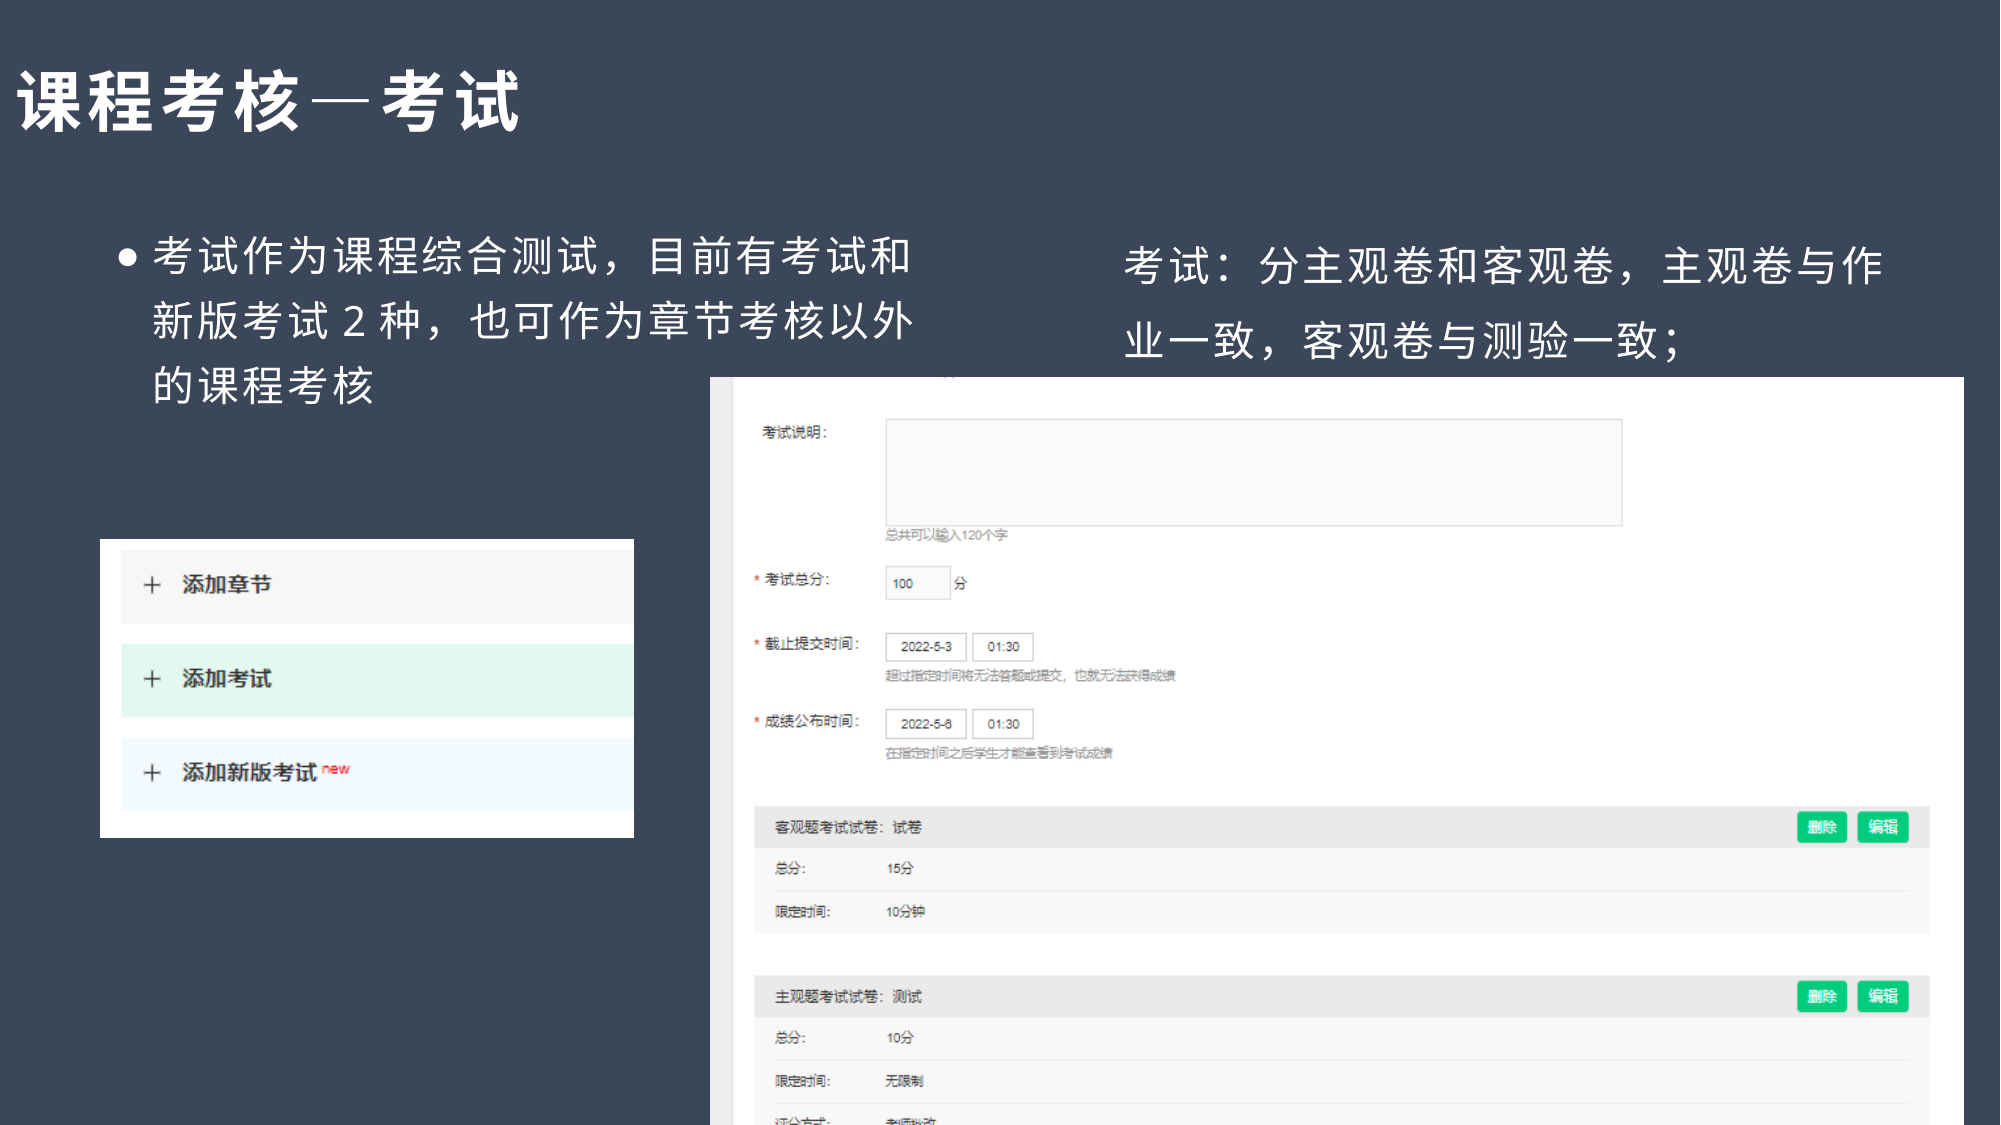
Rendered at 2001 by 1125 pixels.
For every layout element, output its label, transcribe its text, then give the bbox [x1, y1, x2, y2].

list 考试：分主观卷和客观卷，主观卷与作业一致，客观卷与测验一致； [1071, 207, 1921, 377]
picture [709, 377, 1964, 1125]
picture [100, 539, 634, 838]
list 考试作为课程综合测试，目前有考试和新版考试2种，也可作为章节考核以外的课程考核 [100, 207, 950, 987]
title 课程考核—考试 [0, 41, 1800, 159]
